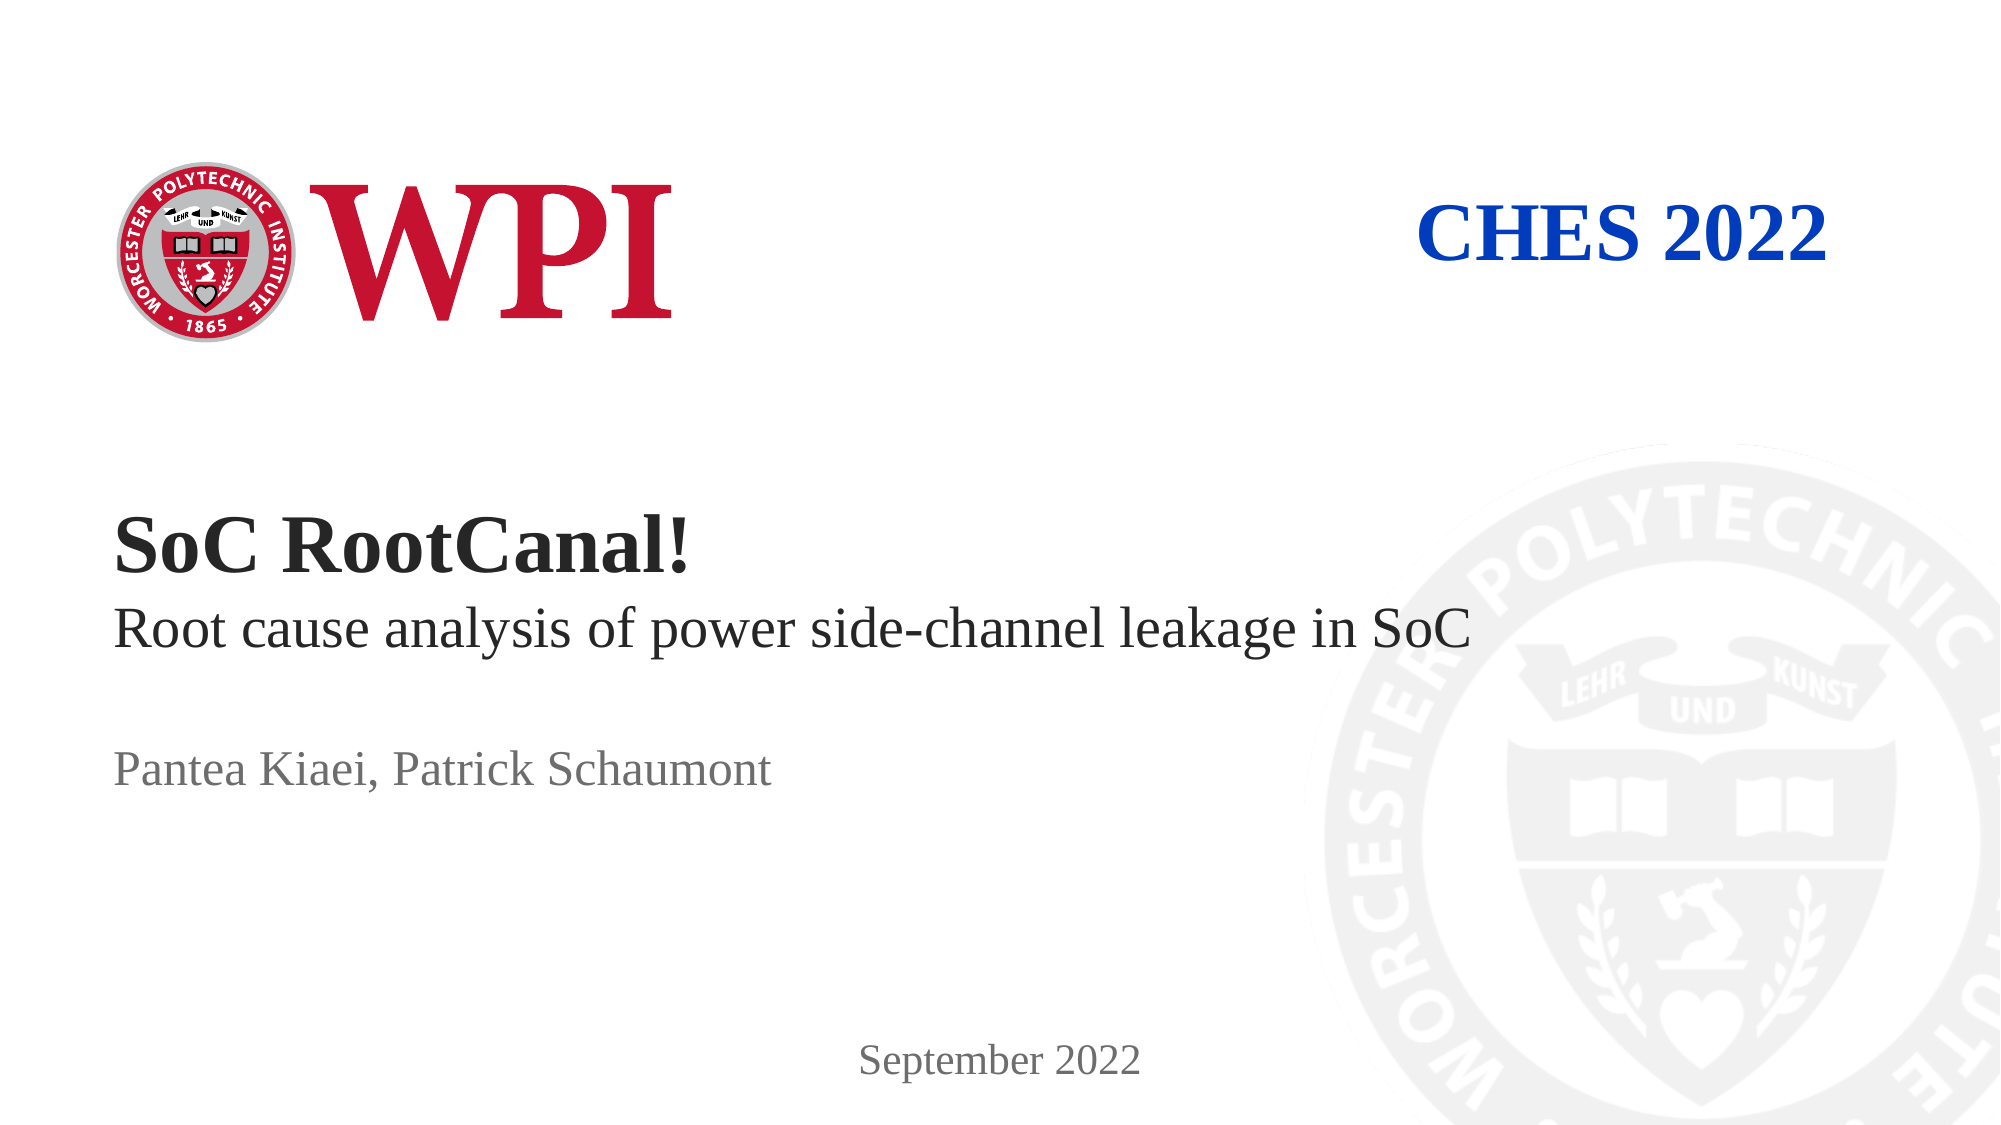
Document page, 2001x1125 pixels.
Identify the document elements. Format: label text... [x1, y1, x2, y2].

text_box September 2022 [98, 1027, 1902, 1093]
picture [1303, 443, 2000, 1125]
title SoC RootCanal! Root cause analysis of power side-channel leakage in SoC [98, 471, 1902, 667]
text_box CHES 2022 [1342, 169, 1902, 366]
subtitle Pantea Kiaei, Patrick Schaumont [98, 732, 1902, 835]
